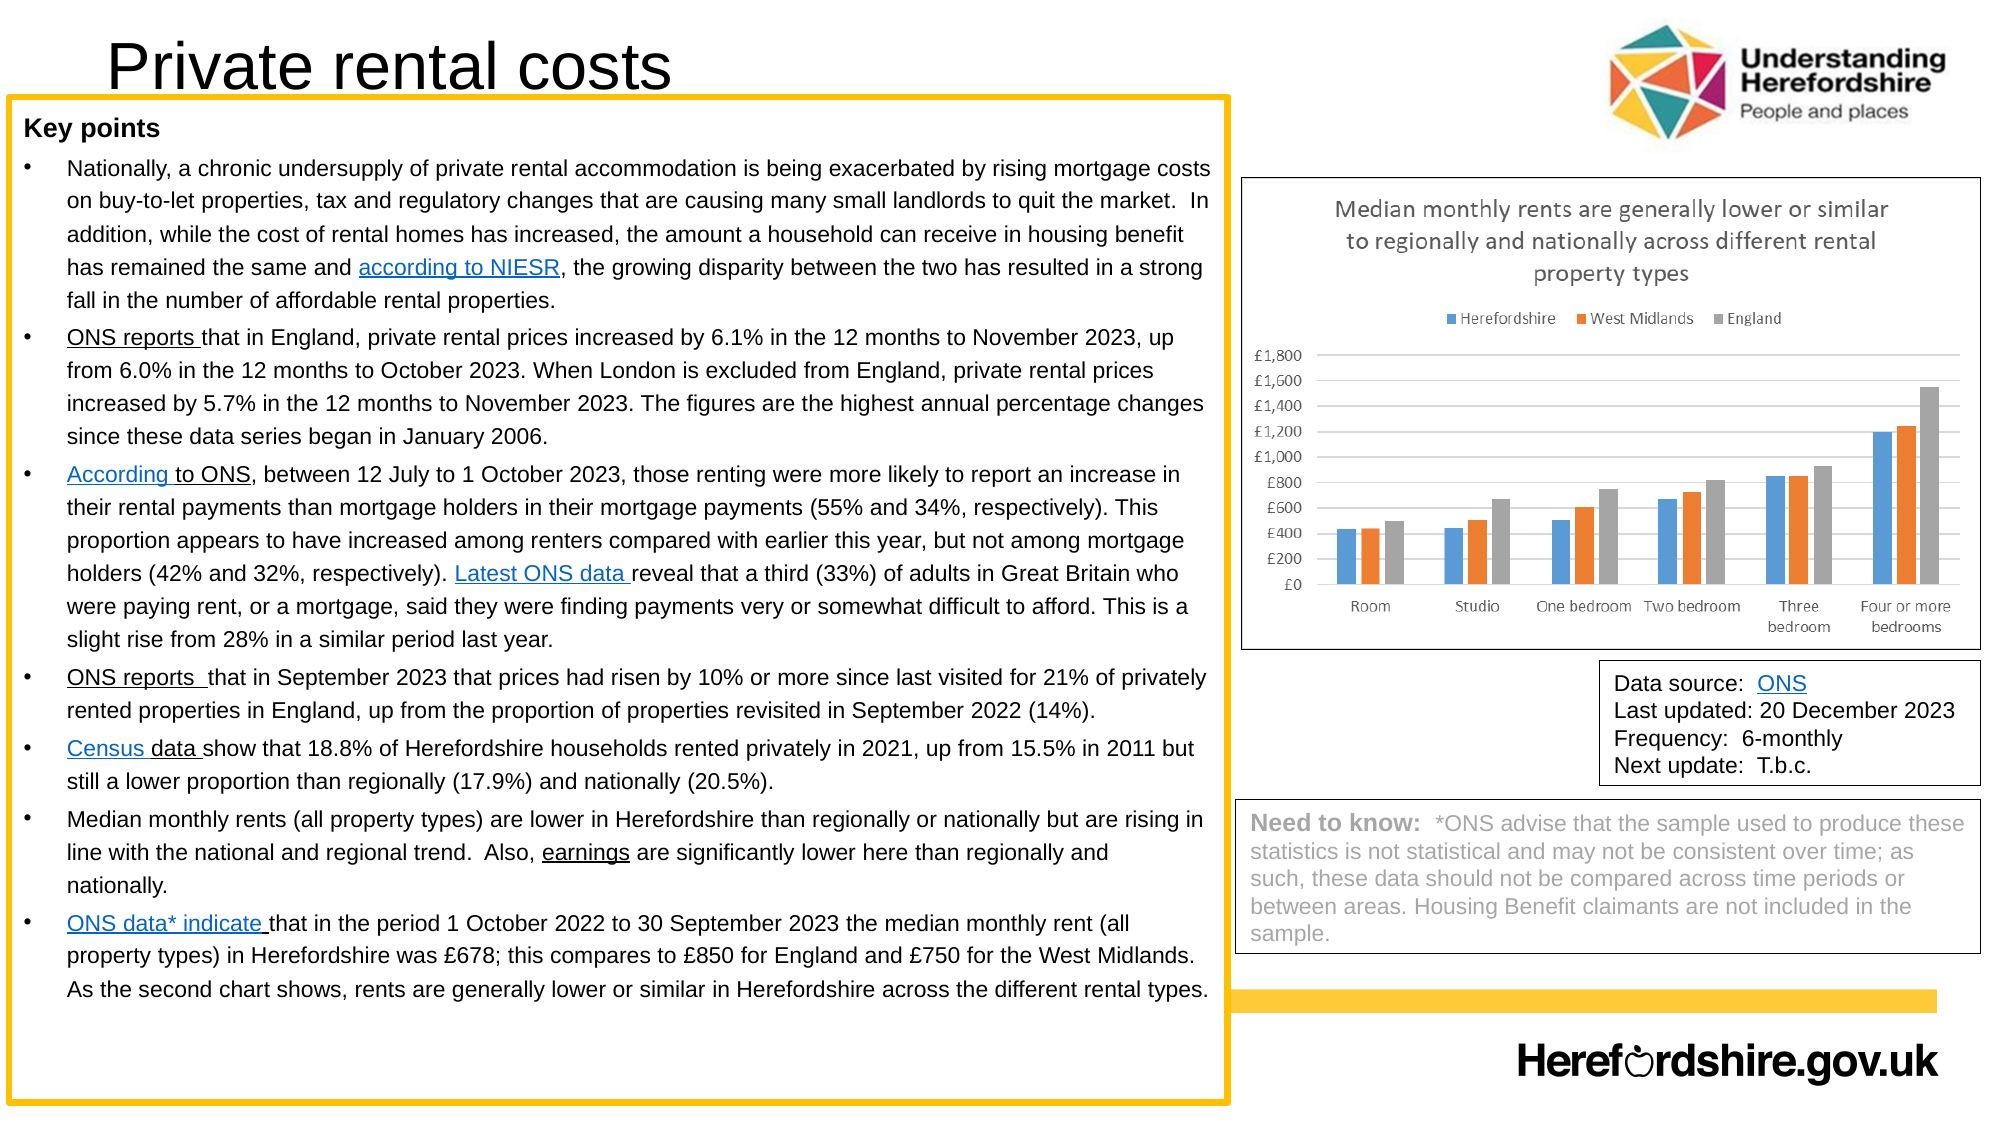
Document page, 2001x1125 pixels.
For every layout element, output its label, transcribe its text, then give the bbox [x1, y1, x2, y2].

title Private rental costs [91, 0, 737, 96]
text_box Need to know: *ONS advise that the sample used to produce these statistics is not statistical and may not be consistent over time; as such, these data should not be compared across time periods or between areas. Housing Benefit claimants are not included in the sample. [1235, 799, 1981, 954]
picture [1241, 177, 1981, 650]
text_box Data source: ONS Last updated: 20 December 2023 Frequency: 6-monthly Next update: T.b.c. [1599, 660, 1981, 786]
picture [1596, 8, 1952, 154]
list Key points Nationally, a chronic undersupply of private rental accommodation is being exacerbated by rising mortgage costs on buy-to-let properties, tax and regulatory changes that are causing many small landlords to quit the market. In addition, while the cost of rental homes has increased, the amount a household can receive in housing benefit has remained the same and according to NIESR, the growing disparity between the two has resulted in a strong fall in the number of affordable rental properties. ONS reports that in England, private rental prices increased by 6.1% in the 12 months to November 2023, up from 6.0% in the 12 months to October 2023. When London is excluded from England, private rental prices increased by 5.7% in the 12 months to November 2023. The figures are the highest annual percentage changes since these data series began in January 2006. According to ONS, between 12 July to 1 October 2023, those renting were more likely to report an increase in their rental payments than mortgage holders in their mortgage payments (55% and 34%, respectively). This proportion appears to have increased among renters compared with earlier this year, but not among mortgage holders (42% and 32%, respectively). Latest ONS data reveal that a third (33%) of adults in Great Britain who were paying rent, or a mortgage, said they were finding payments very or somewhat difficult to afford. This is a slight rise from 28% in a similar period last year. ONS reports that in September 2023 that prices had risen by 10% or more since last visited for 21% of privately rented properties in England, up from the proportion of properties revisited in September 2022 (14%). Census data show that 18.8% of Herefordshire households rented privately in 2021, up from 15.5% in 2011 but still a lower proportion than regionally (17.9%) and nationally (20.5%). Median monthly rents (all property types) are lower in Herefordshire than regionally or nationally but are rising in line with the national and regional trend. Also, earnings are significantly lower here than regionally and nationally. ONS data* indicate that in the period 1 October 2022 to 30 September 2023 the median monthly rent (all property types) in Herefordshire was £678; this compares to £850 for England and £750 for the West Midlands. As the second chart shows, rents are generally lower or similar in Herefordshire across the different rental types. [8, 96, 1228, 1103]
picture [1505, 1030, 1951, 1093]
